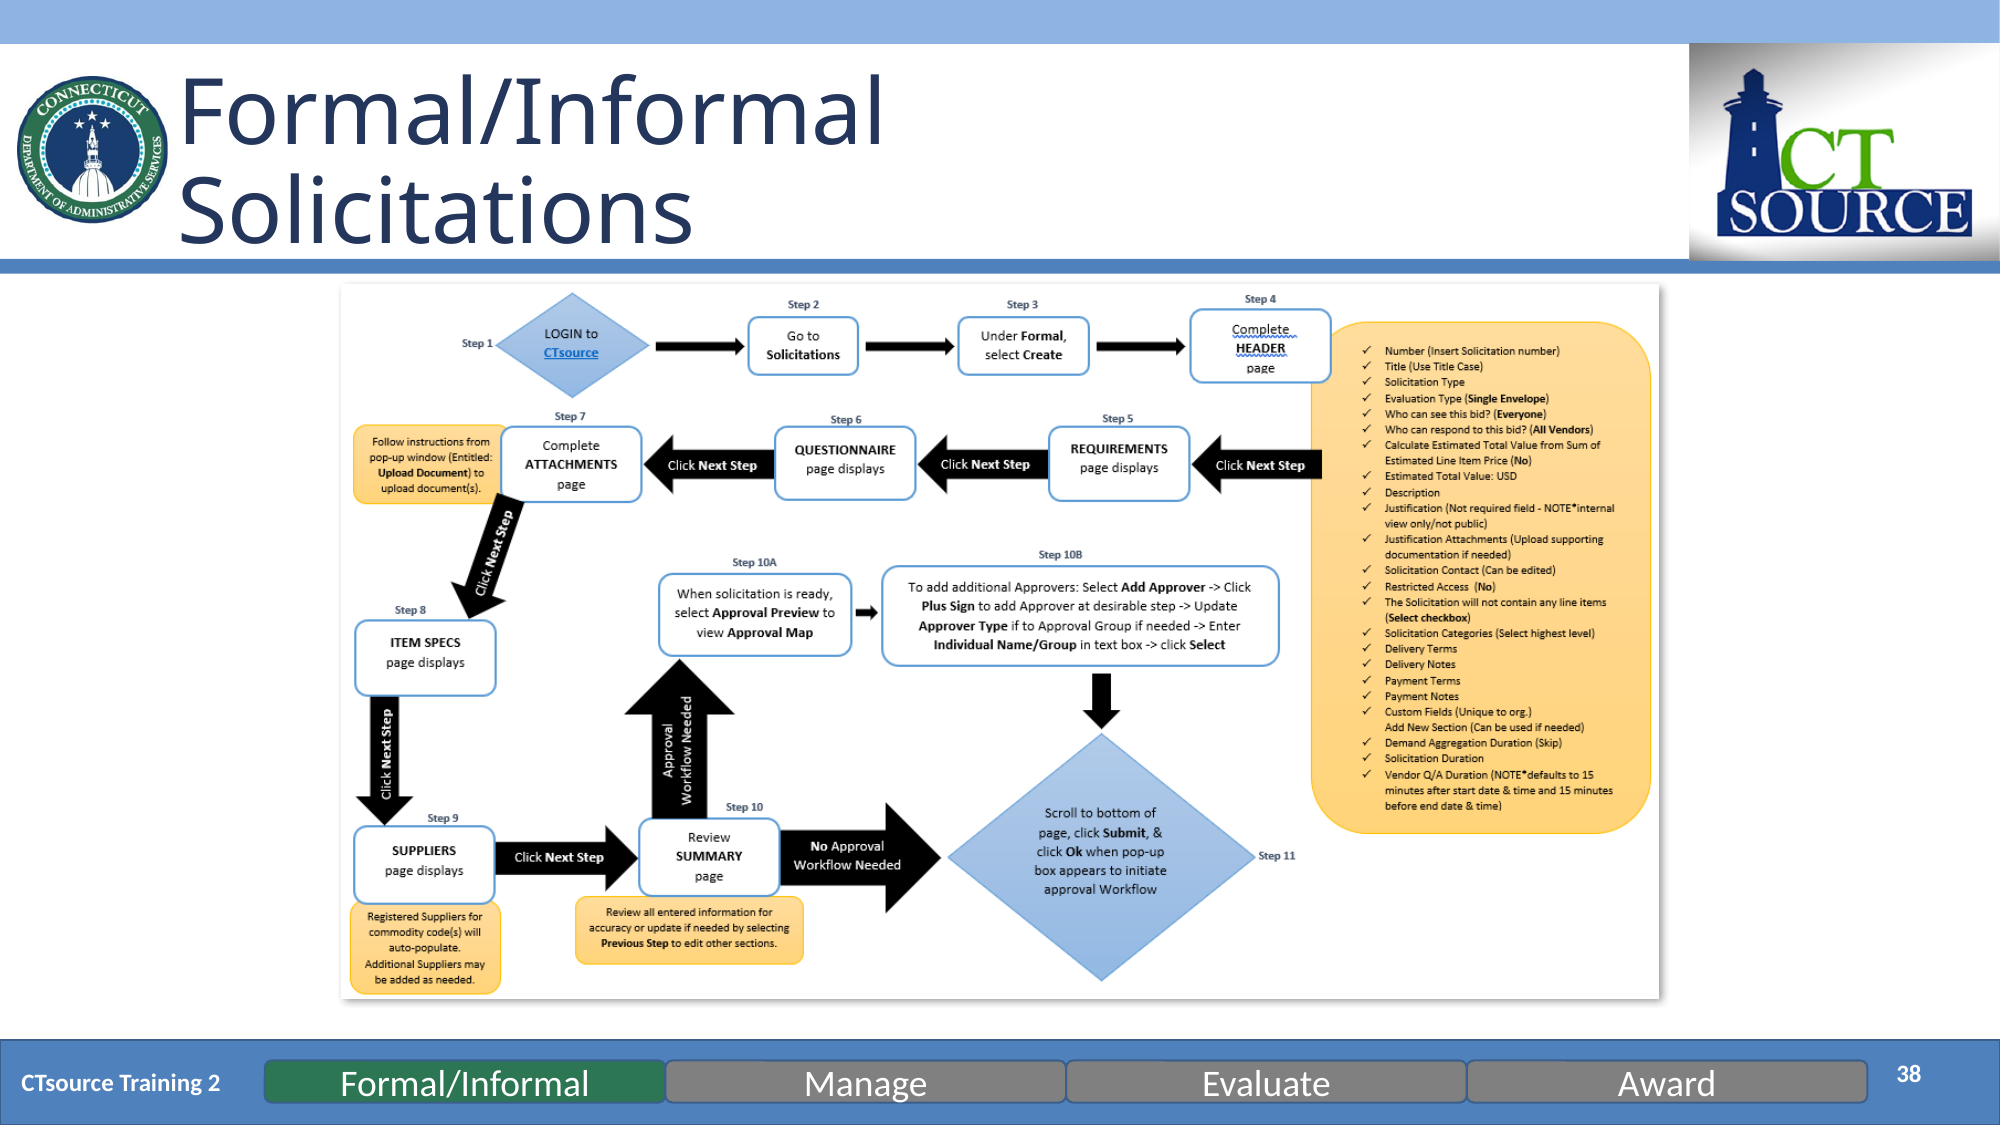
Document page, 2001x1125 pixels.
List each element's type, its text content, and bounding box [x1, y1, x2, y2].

picture [10, 73, 162, 227]
text_box Evaluate [1065, 1059, 1468, 1104]
text_box CTsource Training 2 [6, 1051, 457, 1112]
text_box Manage [664, 1059, 1066, 1104]
picture [341, 284, 1659, 999]
slide_number 38 [1486, 1042, 1937, 1103]
picture [1689, 43, 2000, 261]
text_box Award [1467, 1059, 1869, 1104]
title Formal/Informal Solicitations [162, 55, 1372, 273]
text_box [0, 1039, 2000, 1125]
text_box Formal/Informal [263, 1059, 665, 1104]
